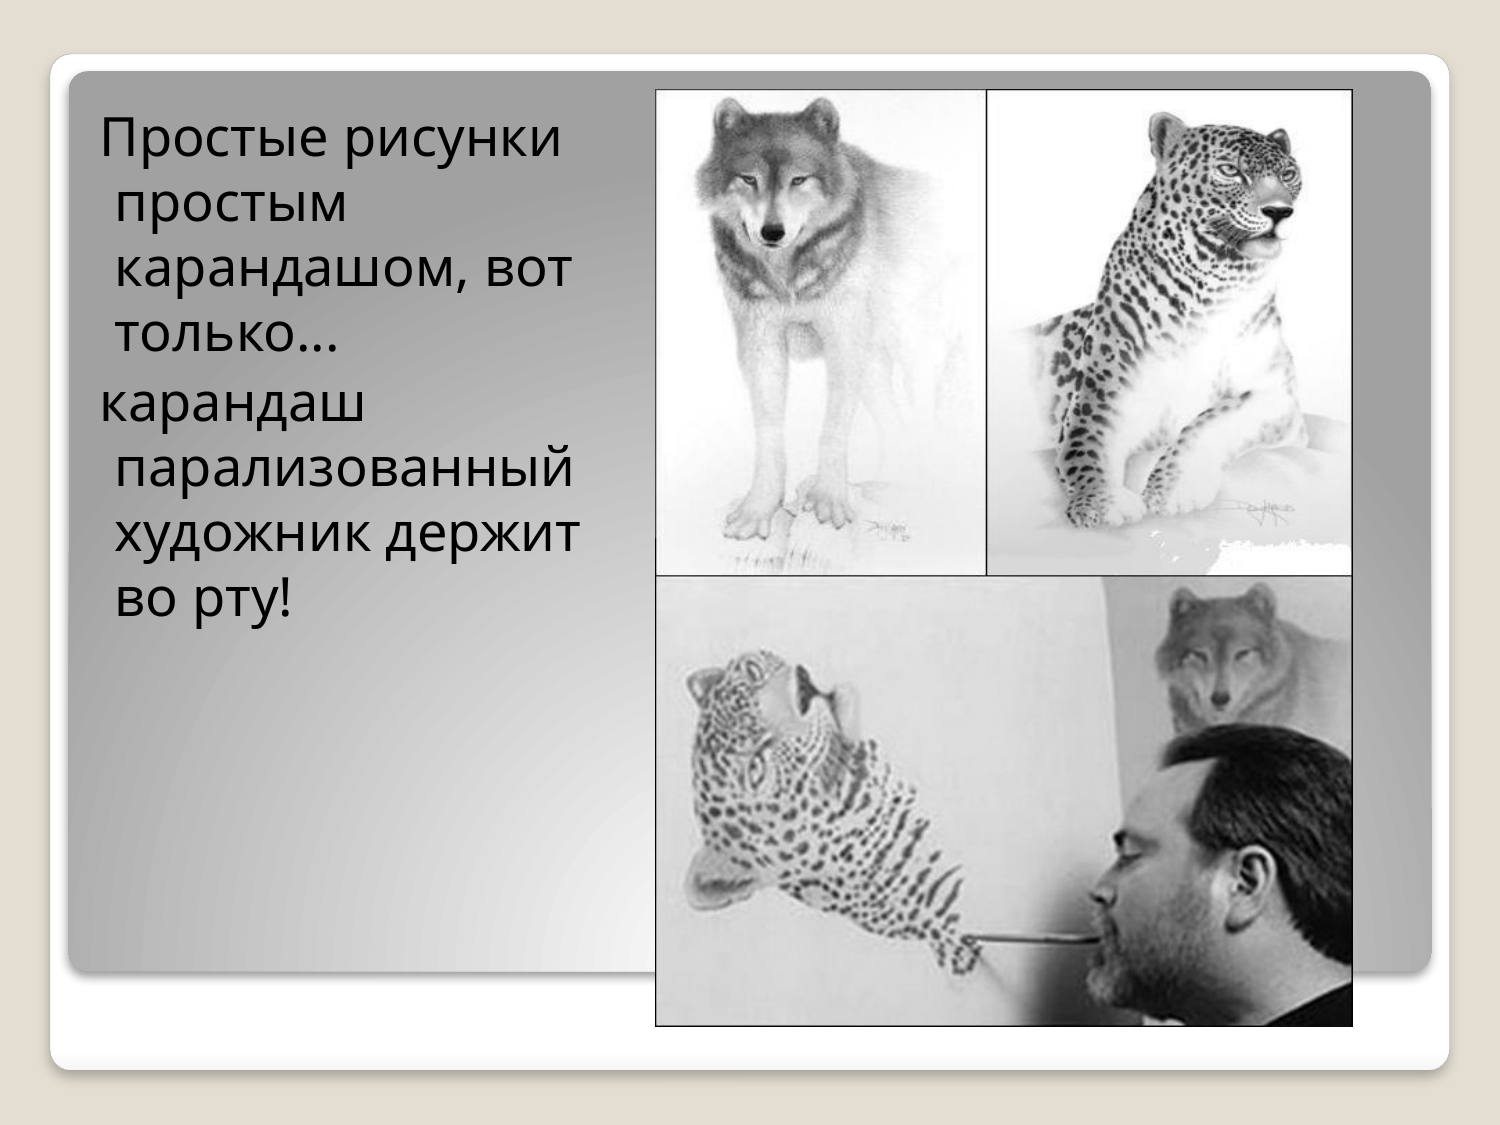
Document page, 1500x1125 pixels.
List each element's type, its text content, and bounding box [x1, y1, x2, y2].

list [655, 89, 1353, 1027]
list Простые рисунки простым карандашом, вот только... карандаш парализованный художник держит во рту! [41, 86, 609, 988]
